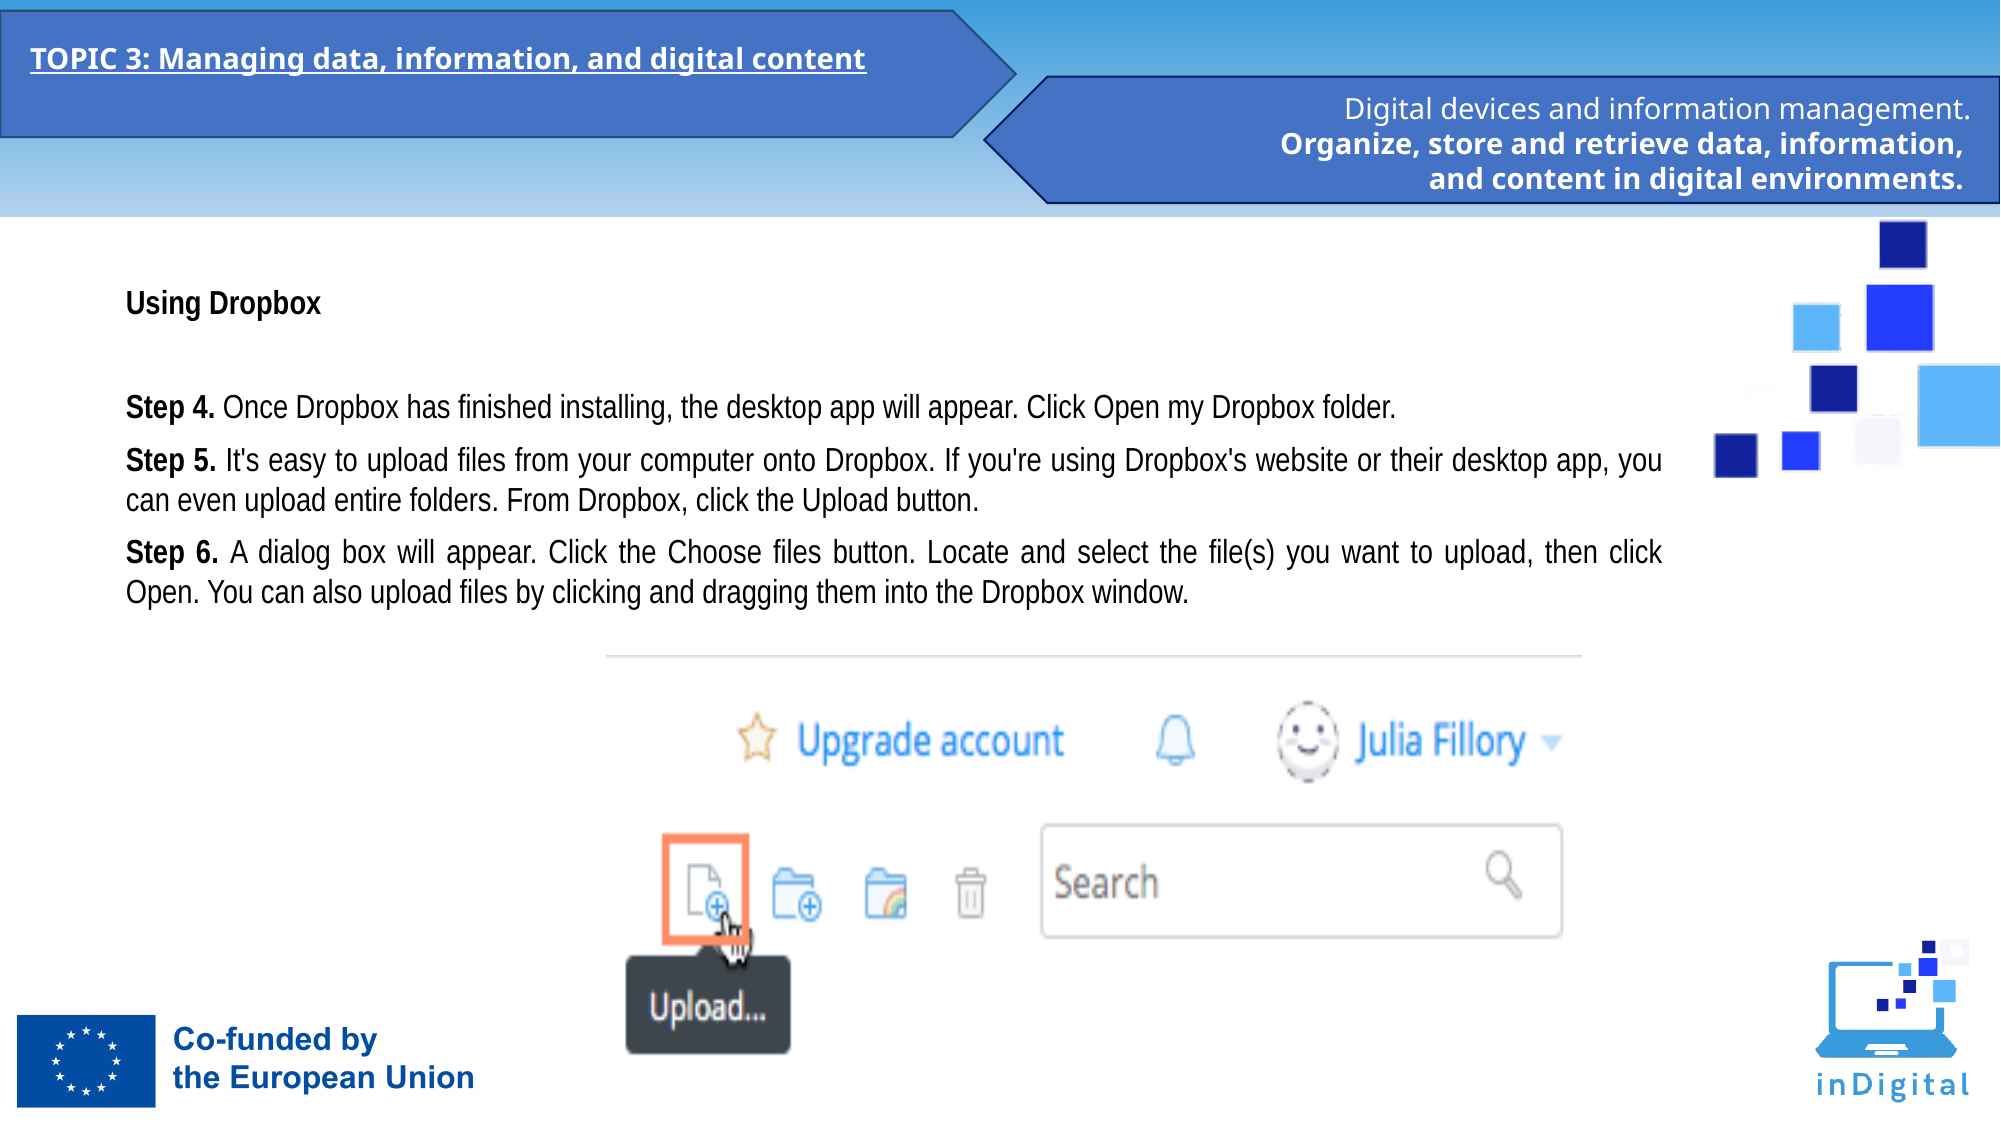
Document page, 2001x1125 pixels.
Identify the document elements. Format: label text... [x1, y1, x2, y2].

picture [0, 1008, 500, 1115]
text_box Using Dropbox Step 4. Once Dropbox has finished installing, the desktop app will appear. Click Open my Dropbox folder. Step 5. It's easy to upload files from your computer onto Dropbox. If you're using Dropbox's website or their desktop app, you can even upload entire folders. From Dropbox, click the Upload button. Step 6. A dialog box will appear. Click the Choose files button. Locate and select the file(s) you want to upload, then click Open. You can also upload files by clicking and dragging them into the Dropbox window. [102, 273, 1680, 630]
text_box [984, 76, 2000, 204]
text_box [0, 10, 1016, 138]
picture [1802, 921, 1986, 1112]
picture [1628, 215, 2001, 576]
text_box Digital devices and information management. Organize, store and retrieve data, information, and content in digital environments. [1041, 83, 1987, 203]
picture [606, 655, 1582, 1062]
text_box TOPIC 3: Managing data, information, and digital content [14, 32, 985, 83]
